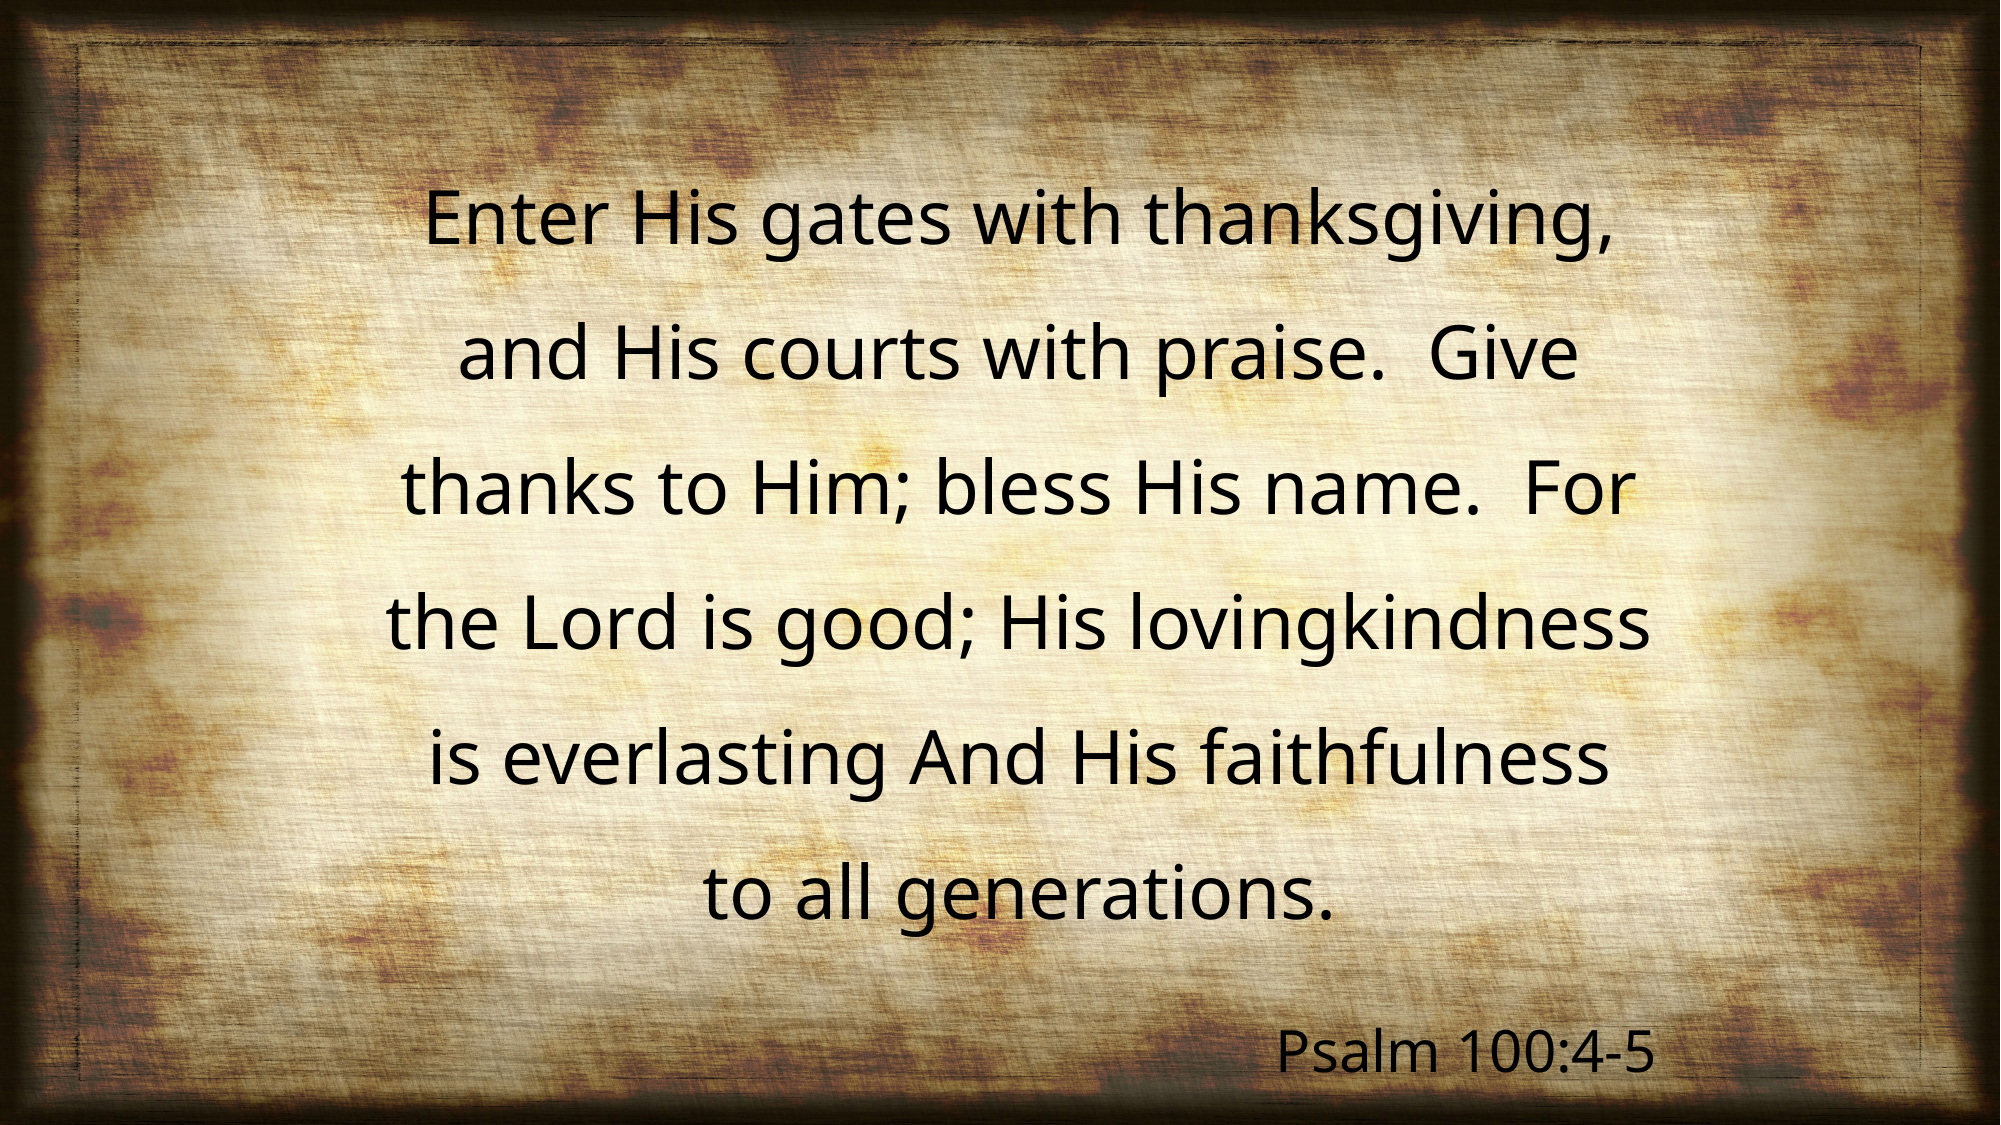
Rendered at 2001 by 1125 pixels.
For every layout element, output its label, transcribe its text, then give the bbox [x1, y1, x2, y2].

text_box Enter His gates with thanksgiving, and His courts with praise. Give thanks to Him; bless His name. For the Lord is good; His lovingkindness is everlasting And His faithfulness to all generations. Psalm 100:4-5 [367, 117, 1672, 1092]
picture [0, 0, 2000, 1125]
